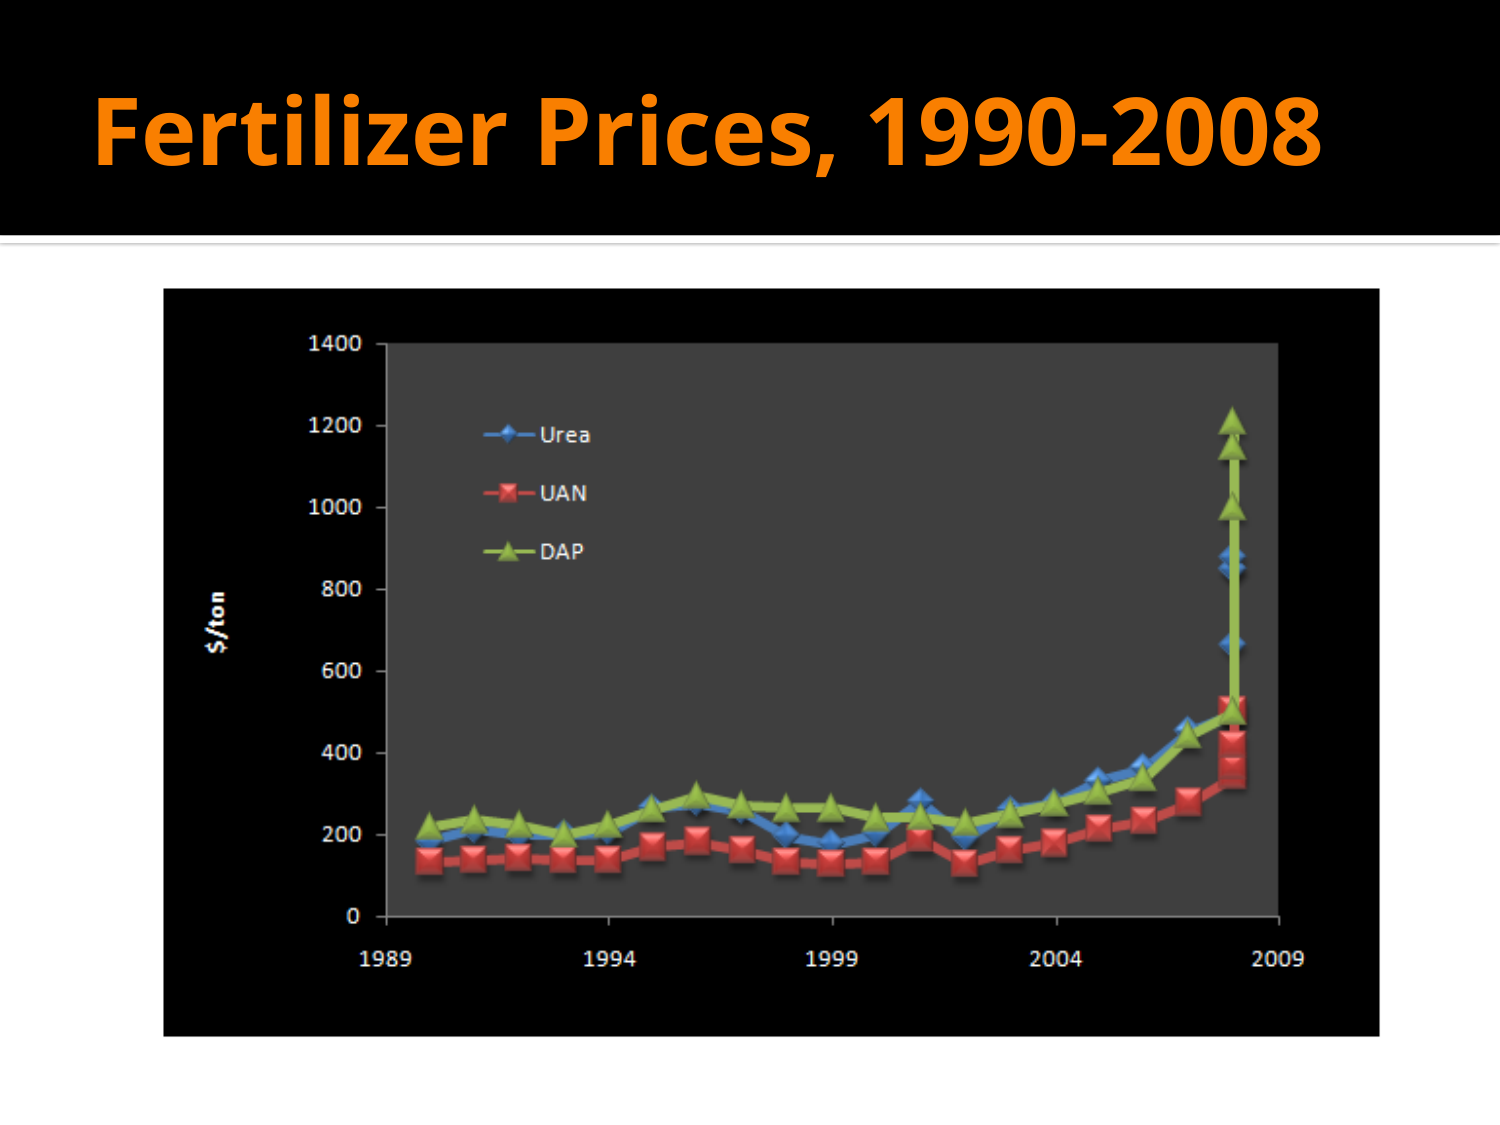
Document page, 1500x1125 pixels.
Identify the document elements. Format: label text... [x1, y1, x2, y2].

title Fertilizer Prices, 1990-2008 [75, 25, 1425, 231]
picture [162, 287, 1382, 1039]
